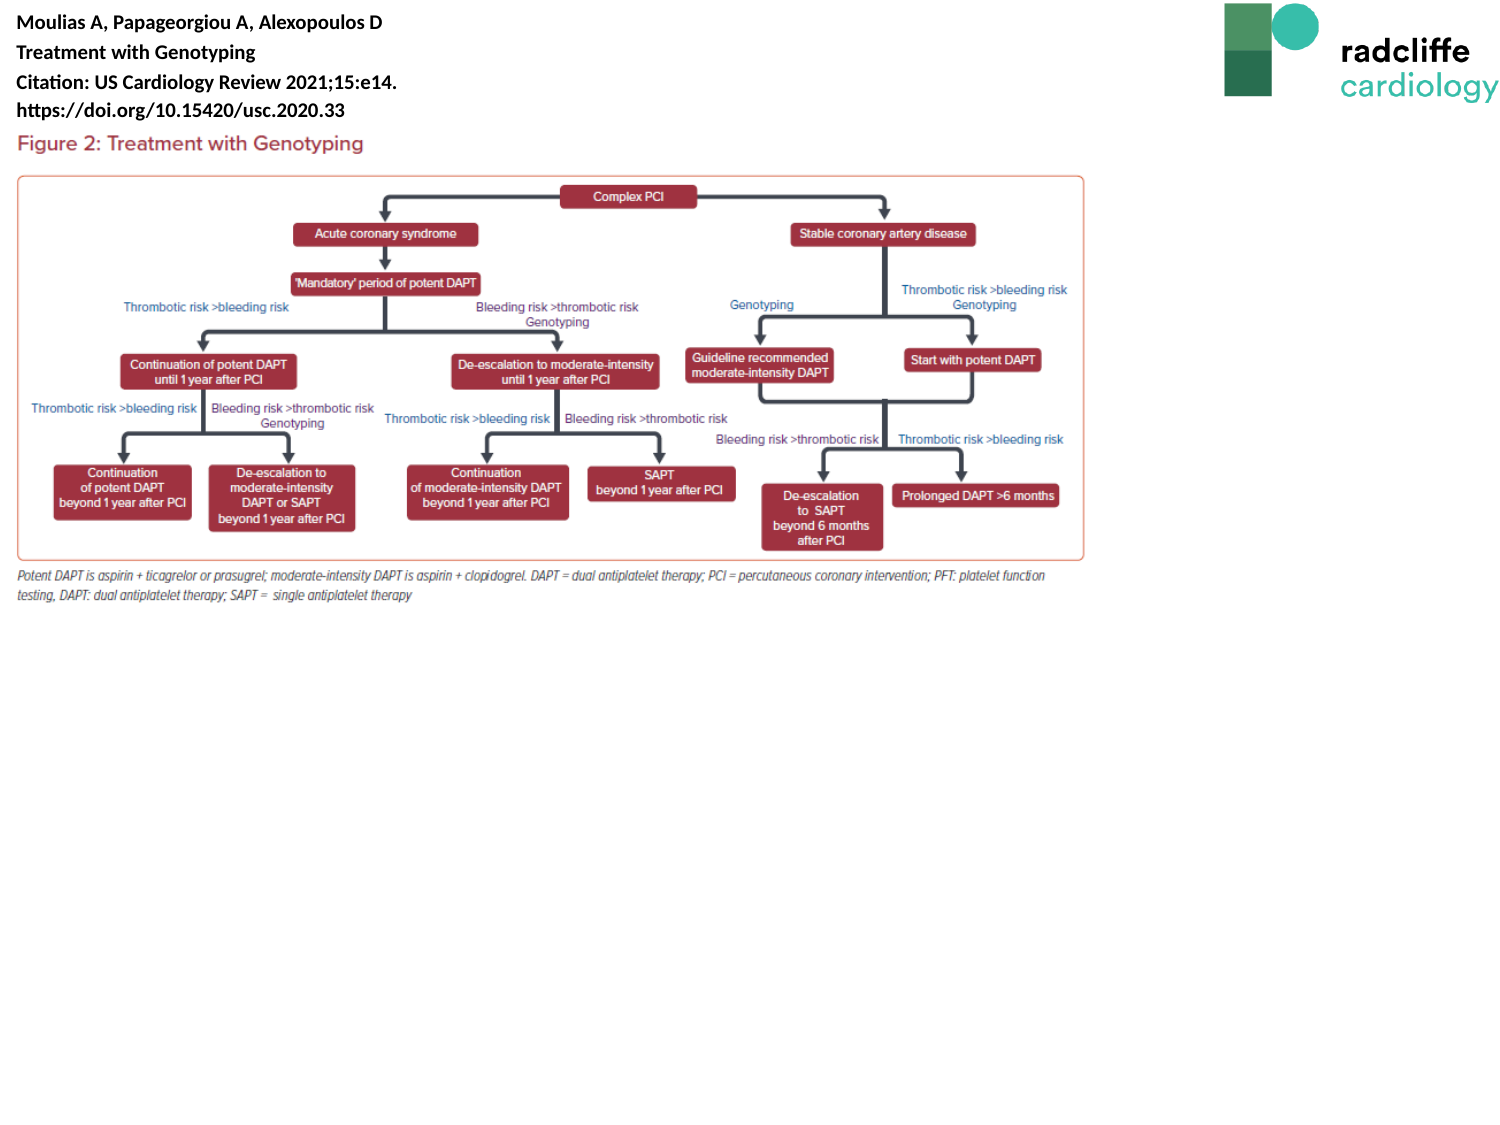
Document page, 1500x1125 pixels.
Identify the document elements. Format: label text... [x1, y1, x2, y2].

picture [1224, 1, 1499, 104]
text_box https://doi.org/10.15420/usc.2020.33 [1, 89, 1500, 129]
text_box Moulias A, Papageorgiou A, Alexopoulos D [1, 1, 939, 31]
text_box Citation: US Cardiology Review 2021;15:e14. [1, 60, 1224, 89]
text_box Treatment with Genotyping [1, 31, 1224, 60]
picture [1, 124, 1096, 615]
